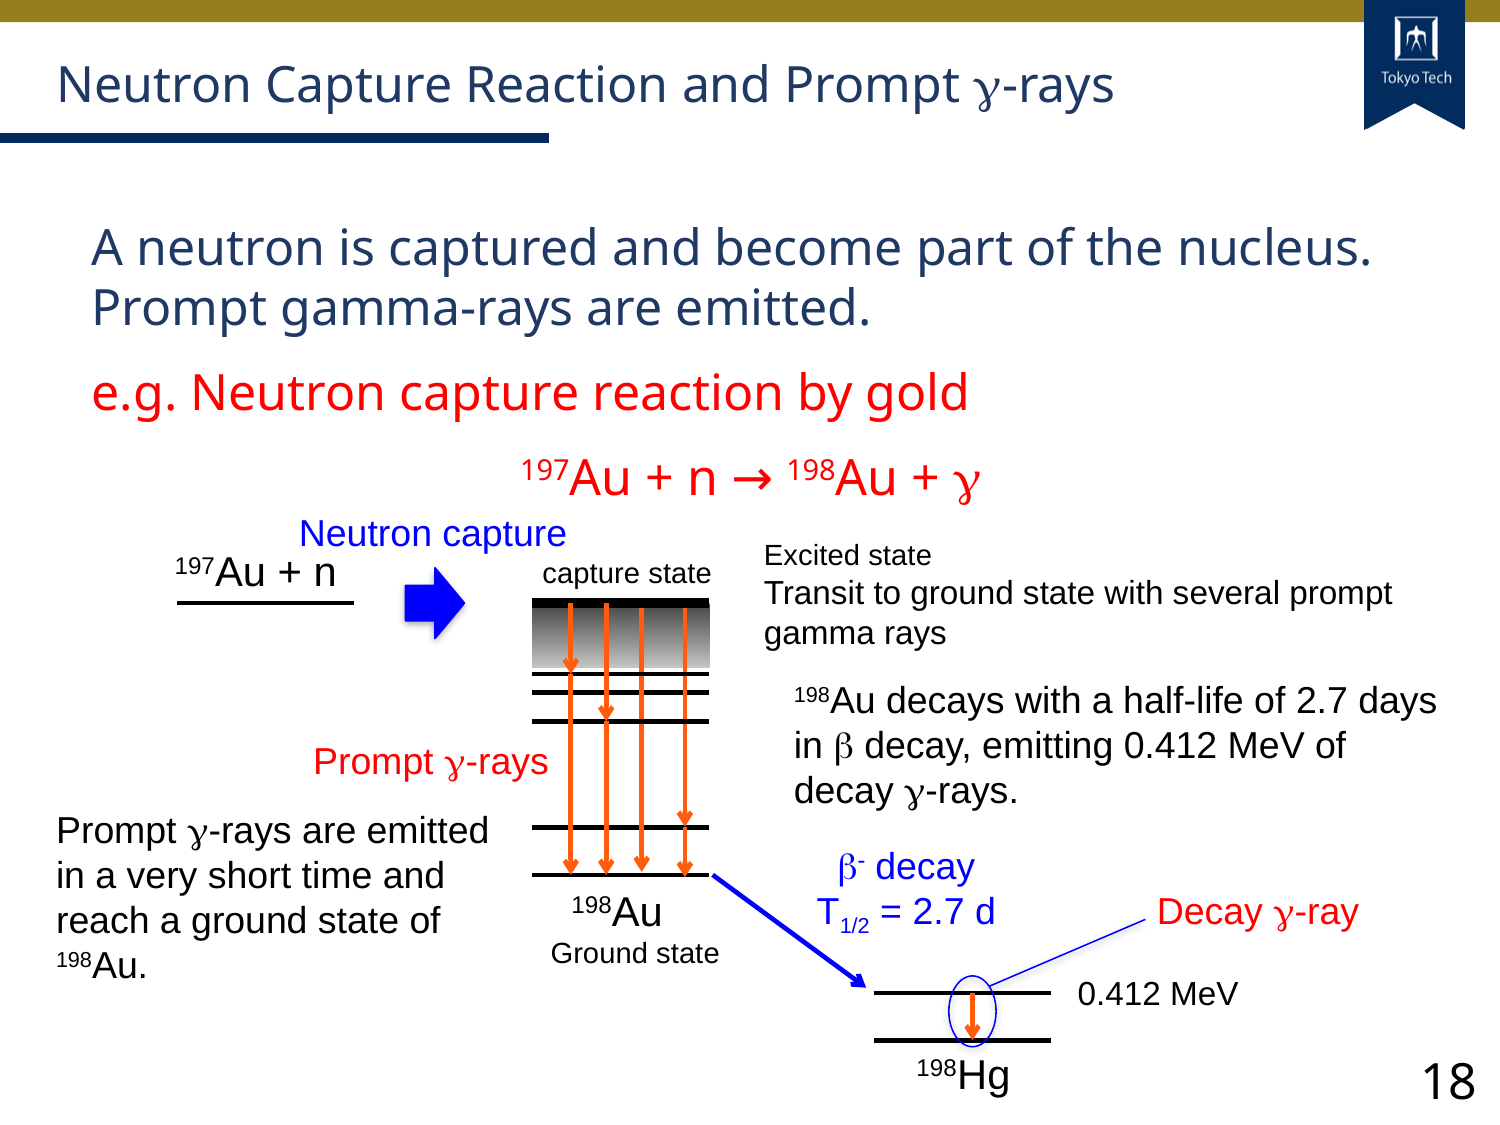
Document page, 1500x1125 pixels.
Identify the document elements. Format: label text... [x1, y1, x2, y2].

text_box [959, 1041, 986, 1047]
picture [1367, 0, 1465, 129]
text_box Decay g-ray [1116, 879, 1400, 940]
text_box [948, 994, 972, 1040]
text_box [989, 919, 1146, 987]
title Neutron Capture Reaction and Prompt g-rays [41, 20, 1365, 138]
text_box 197Au + n [145, 537, 366, 603]
text_box Prompt g-rays [289, 729, 570, 790]
text_box [573, 608, 604, 668]
text_box [609, 608, 639, 668]
text_box Neutron capture [265, 501, 601, 562]
text_box 198Au decays with a half-life of 2.7 days in b decay, emitting 0.412 MeV of decay g-rays. [779, 668, 1466, 819]
text_box 198Au [551, 877, 684, 927]
text_box [644, 608, 683, 668]
text_box [973, 994, 997, 1040]
text_box capture state [524, 547, 730, 598]
text_box 0.412 MeV [1062, 965, 1331, 1020]
text_box Prompt g-rays are emitted in a very short time and reach a ground state of 198Au. [41, 798, 516, 994]
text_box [712, 874, 867, 988]
text_box 198Hg [897, 1041, 1030, 1105]
text_box [532, 608, 568, 668]
text_box Excited state Transit to ground state with several prompt gamma rays [749, 529, 1425, 659]
text_box b- decay T1/2 = 2.7 d [779, 834, 1034, 946]
text_box [687, 604, 710, 668]
text_box Ground state [532, 927, 712, 977]
text_box [405, 567, 465, 639]
text_box [952, 975, 989, 992]
list A neutron is captured and become part of the nucleus. Prompt gamma-rays are emitted. e.g. Neutron capture reaction by gold 197Au + n → 198Au + g [76, 208, 1425, 1071]
